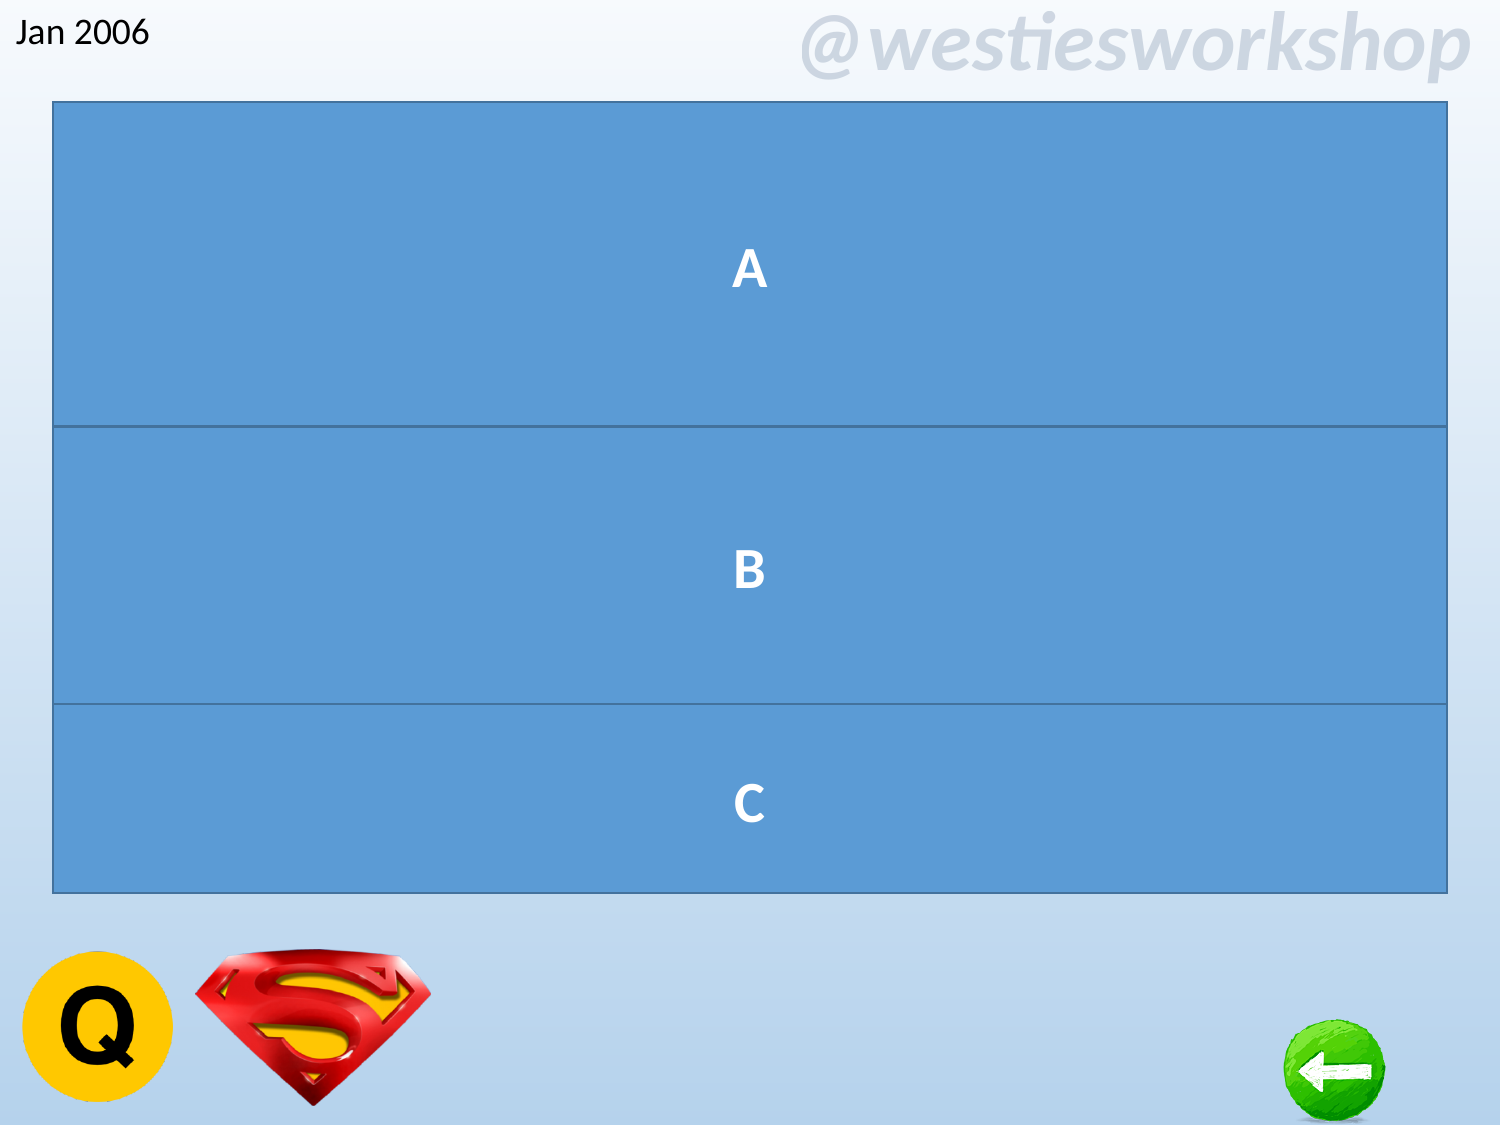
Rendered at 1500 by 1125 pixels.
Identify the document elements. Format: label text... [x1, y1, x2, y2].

picture [0, 928, 432, 1125]
picture [1281, 1019, 1387, 1125]
text_box C [52, 703, 1448, 894]
picture [53, 101, 1447, 890]
text_box Jan 2006 [1, 0, 165, 60]
